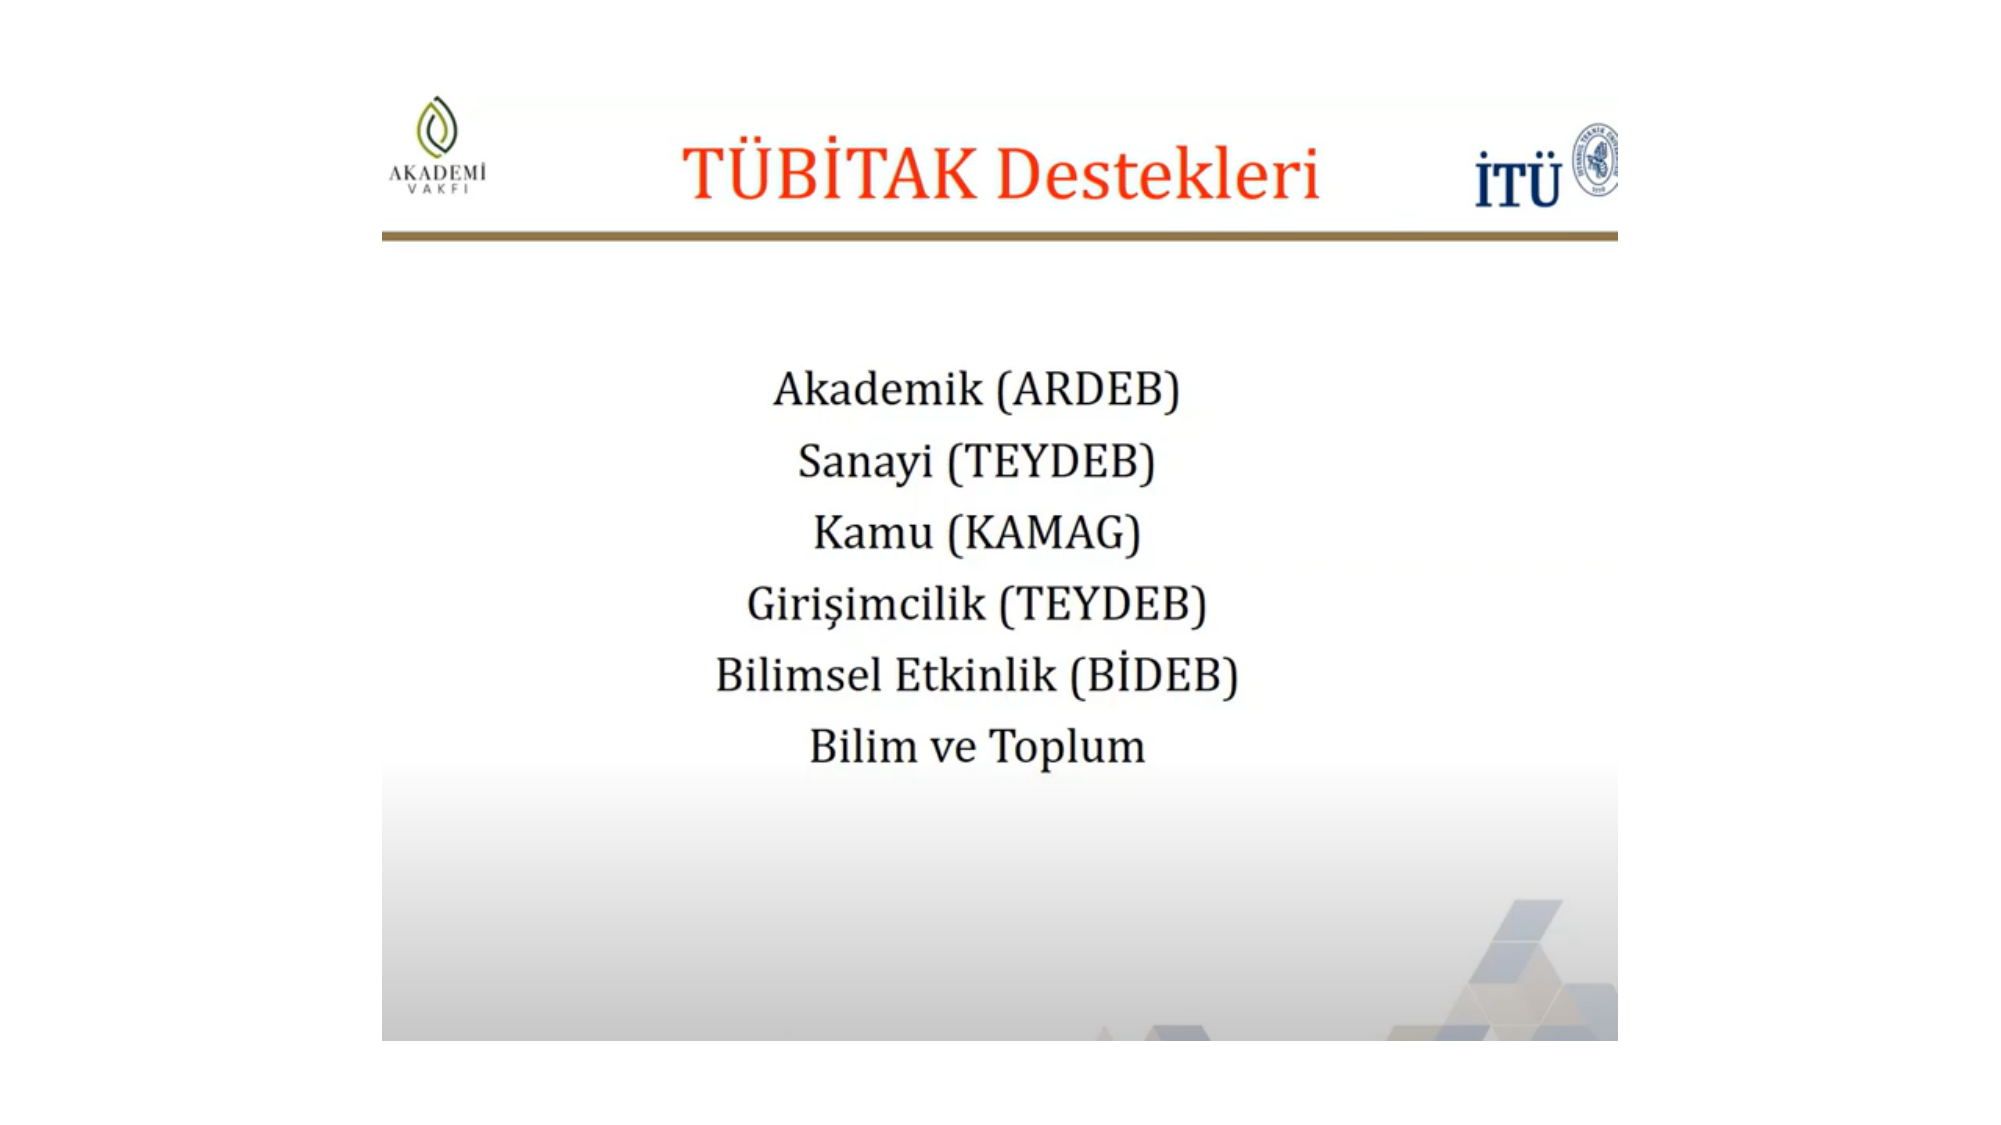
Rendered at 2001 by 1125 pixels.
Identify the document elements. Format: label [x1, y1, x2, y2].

picture [382, 84, 1618, 1041]
